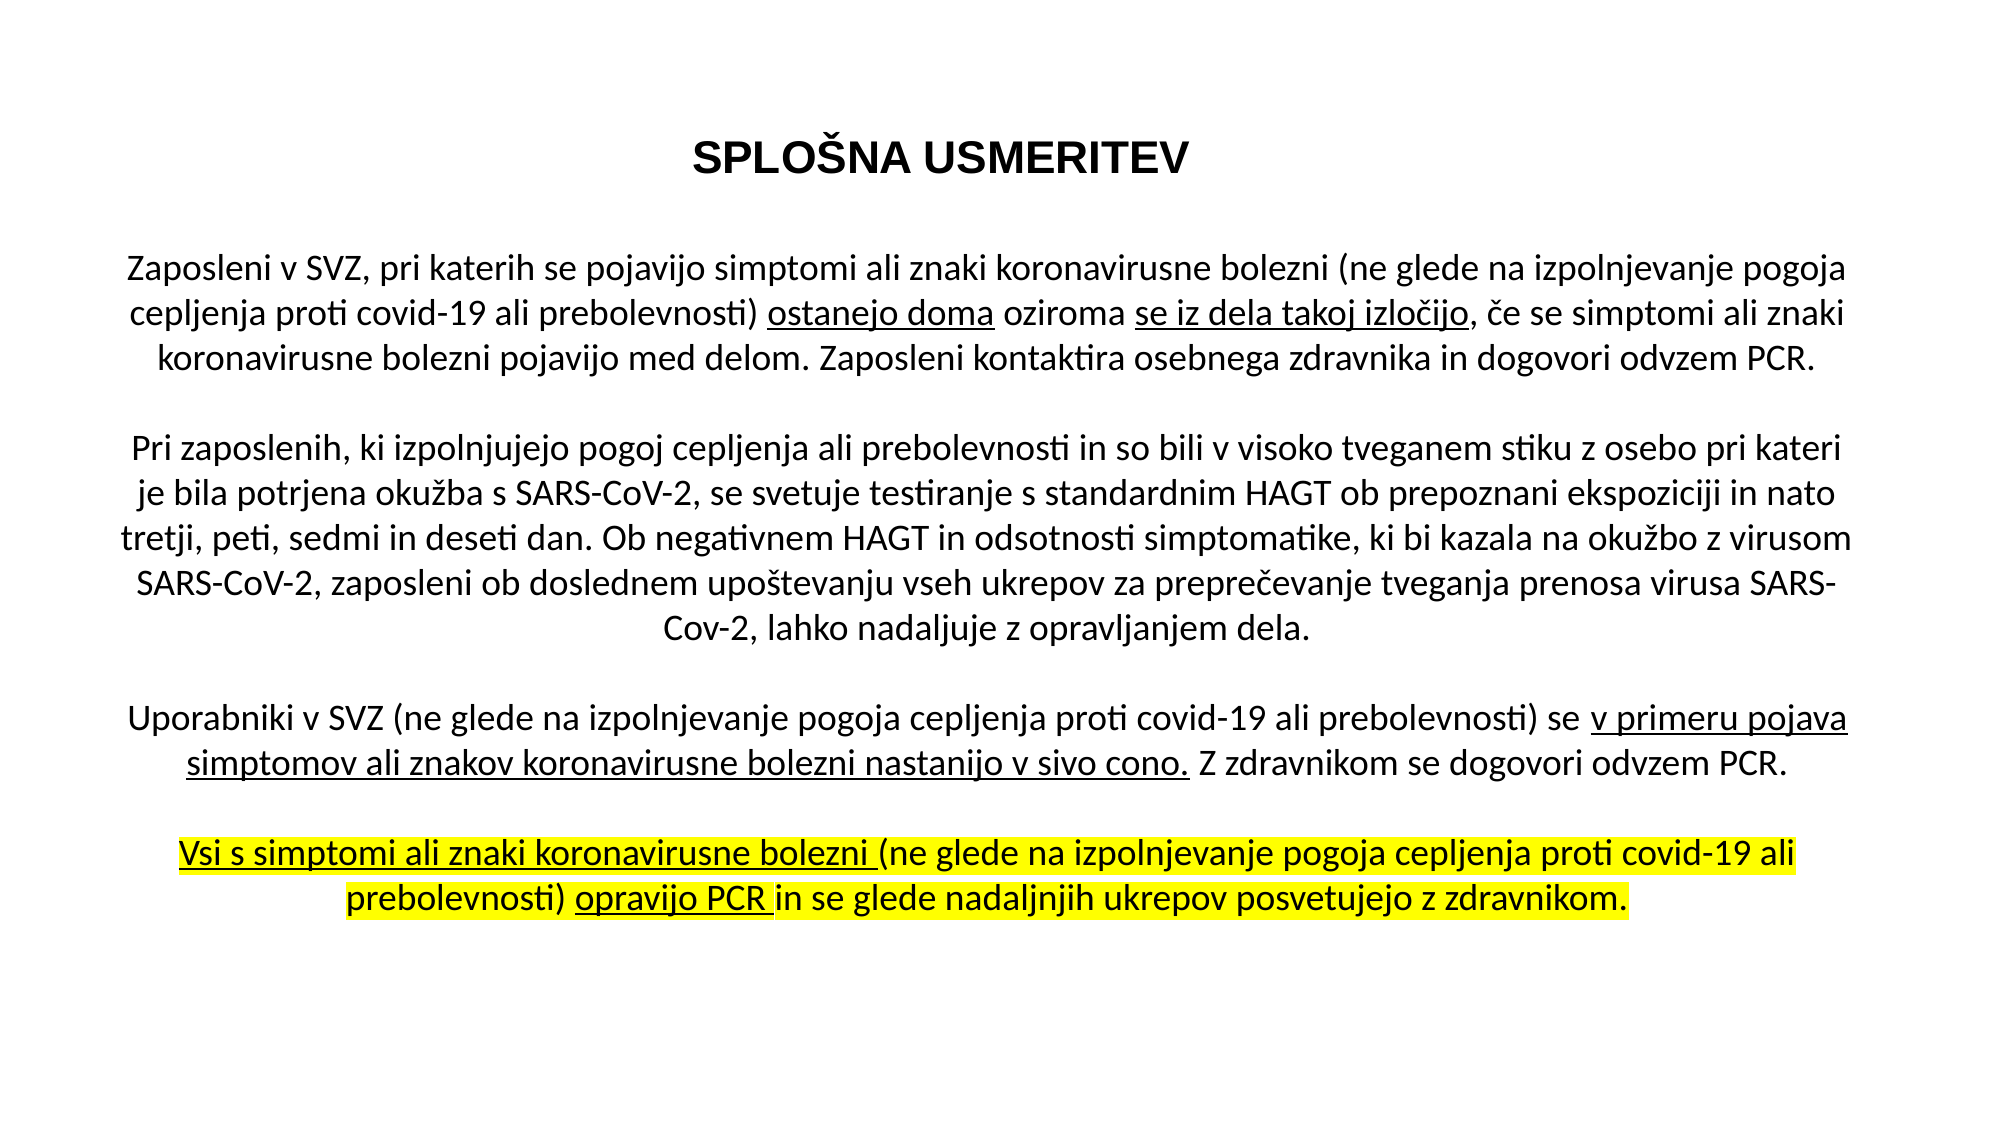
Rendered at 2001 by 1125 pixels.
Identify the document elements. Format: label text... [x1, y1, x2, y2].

text_box Zaposleni v SVZ, pri katerih se pojavijo simptomi ali znaki koronavirusne bolezni (ne glede na izpolnjevanje pogoja cepljenja proti covid-19 ali prebolevnosti) ostanejo doma oziroma se iz dela takoj izločijo, če se simptomi ali znaki koronavirusne bolezni pojavijo med delom. Zaposleni kontaktira osebnega zdravnika in dogovori odvzem PCR. Pri zaposlenih, ki izpolnjujejo pogoj cepljenja ali prebolevnosti in so bili v visoko tveganem stiku z osebo pri kateri je bila potrjena okužba s SARS-CoV-2, se svetuje testiranje s standardnim HAGT ob prepoznani ekspoziciji in nato tretji, peti, sedmi in deseti dan. Ob negativnem HAGT in odsotnosti simptomatike, ki bi kazala na okužbo z virusom SARS-CoV-2, zaposleni ob doslednem upoštevanju vseh ukrepov za preprečevanje tveganja prenosa virusa SARS-Cov-2, lahko nadaljuje z opravljanjem dela. Uporabniki v SVZ (ne glede na izpolnjevanje pogoja cepljenja proti covid-19 ali prebolevnosti) se v primeru pojava simptomov ali znakov koronavirusne bolezni nastanijo v sivo cono. Z zdravnikom se dogovori odvzem PCR. Vsi s simptomi ali znaki koronavirusne bolezni (ne glede na izpolnjevanje pogoja cepljenja proti covid-19 ali prebolevnosti) opravijo PCR in se glede nadaljnjih ukrepov posvetujejo z zdravnikom. [102, 235, 1873, 926]
text_box SPLOŠNA USMERITEV [0, 57, 1883, 191]
